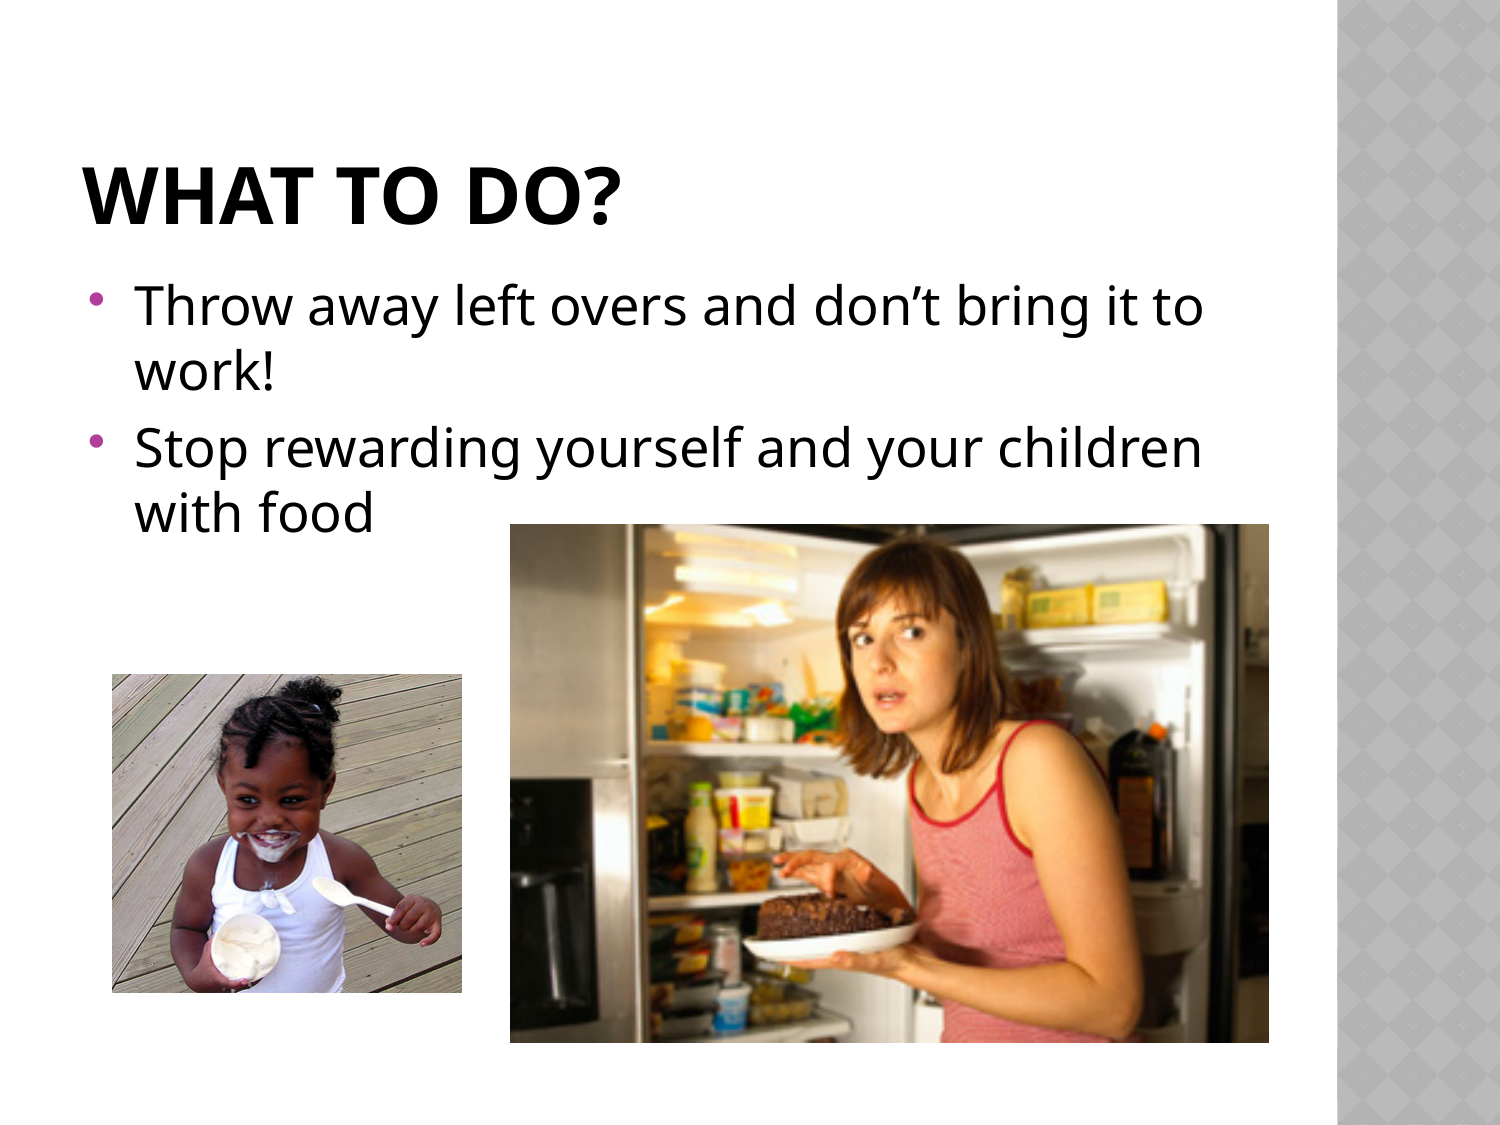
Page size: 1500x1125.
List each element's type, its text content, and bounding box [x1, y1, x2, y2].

picture [112, 674, 462, 994]
title What to do? [75, 52, 1263, 240]
picture [510, 524, 1270, 1044]
list Throw away left overs and don’t bring it to work! Stop rewarding yourself and your children with food [75, 264, 1263, 1059]
